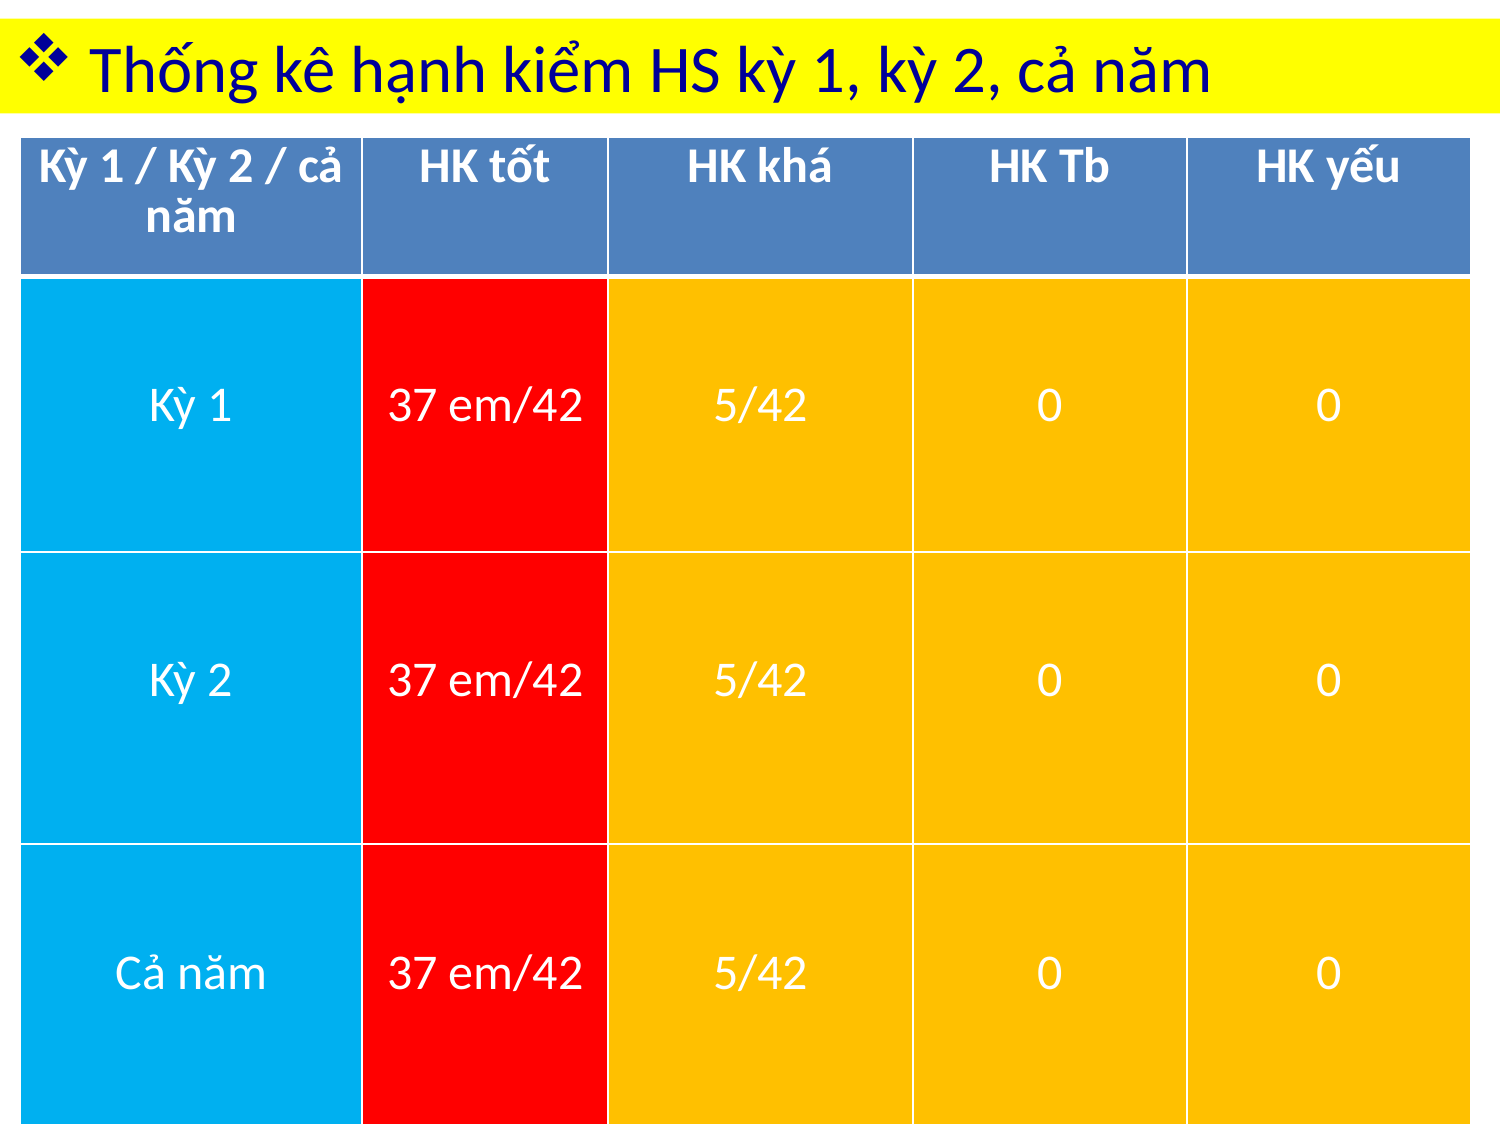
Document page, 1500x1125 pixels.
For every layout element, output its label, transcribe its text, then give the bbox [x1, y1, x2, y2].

table_cell 5/42 [609, 279, 912, 551]
table_cell Kỳ 1 [21, 279, 361, 551]
table_cell 0 [914, 553, 1186, 843]
table_header HK Tb [914, 138, 1186, 274]
table_cell 0 [1188, 553, 1470, 843]
table_cell 0 [1188, 279, 1470, 551]
table_cell 37 em/42 [363, 845, 607, 1124]
table_cell 37 em/42 [363, 553, 607, 843]
table_cell Kỳ 2 [21, 553, 361, 843]
table_cell 37 em/42 [363, 279, 607, 551]
table_cell 5/42 [609, 553, 912, 843]
table_header Kỳ 1 / Kỳ 2 / cả năm [21, 138, 361, 274]
table_cell 0 [914, 279, 1186, 551]
table_header HK khá [609, 138, 912, 274]
table_header HK tốt [363, 138, 607, 274]
text_box Thống kê hạnh kiểm HS kỳ 1, kỳ 2, cả năm [0, 18, 1500, 114]
table_cell 0 [914, 845, 1186, 1124]
table_cell 5/42 [609, 845, 912, 1124]
table_cell Cả năm [21, 845, 361, 1124]
table_cell 0 [1188, 845, 1470, 1124]
table_header HK yếu [1188, 138, 1470, 274]
